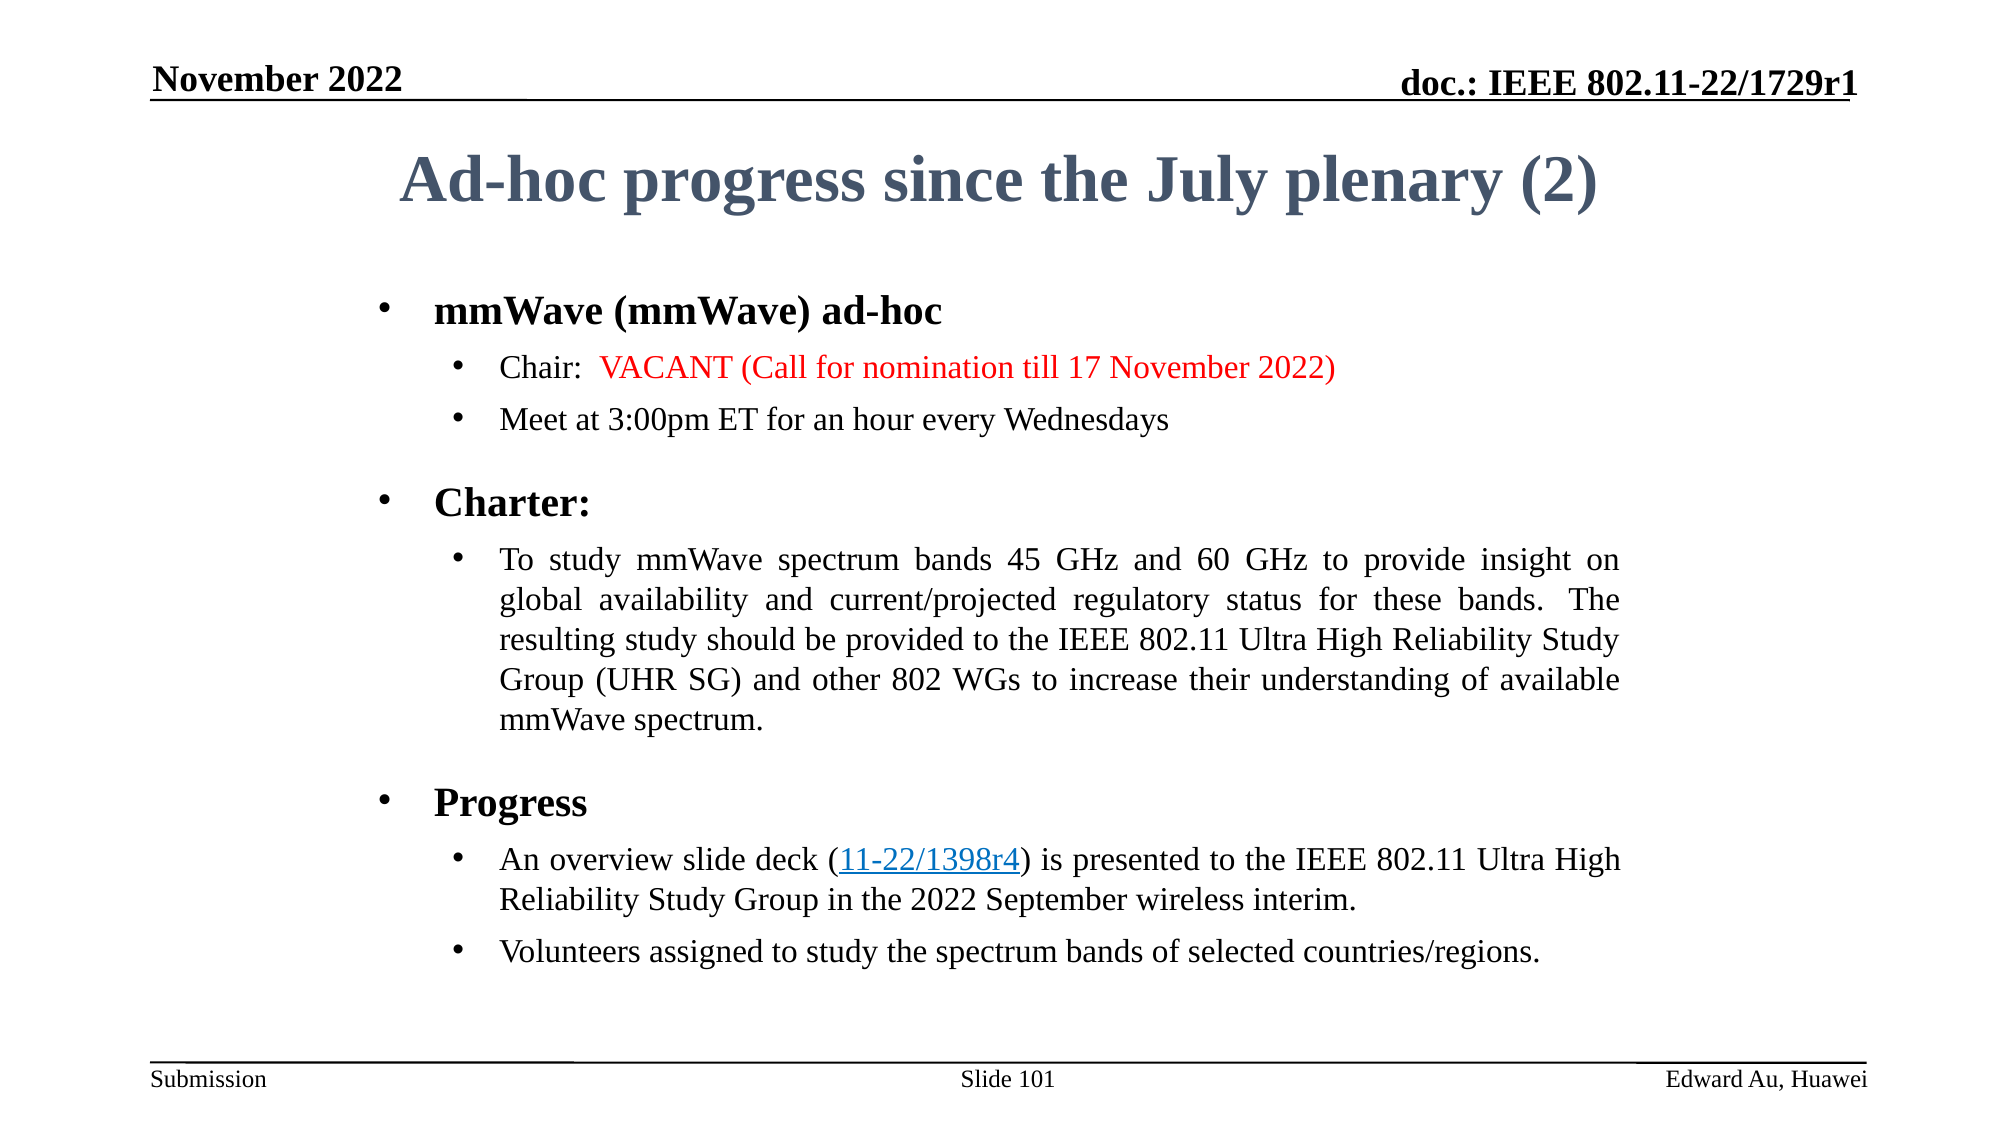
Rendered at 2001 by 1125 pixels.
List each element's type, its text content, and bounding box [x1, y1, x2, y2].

footer Edward Au, Huawei [1171, 1061, 1869, 1093]
text_box mmWave (mmWave) ad-hoc Chair: VACANT (Call for nomination till 17 November 2022) Meet at 3:00pm ET for an hour every Wednesdays Charter: To study mmWave spectrum bands 45 GHz and 60 GHz to provide insight on global availability and current/projected regulatory status for these bands. The resulting study should be provided to the IEEE 802.11 Ultra High Reliability Study Group (UHR SG) and other 802 WGs to increase their understanding of available mmWave spectrum. Progress An overview slide deck (11-22/1398r4) is presented to the IEEE 802.11 Ultra High Reliability Study Group in the 2022 September wireless interim. Volunteers assigned to study the spectrum bands of selected countries/regions. [362, 274, 1638, 1025]
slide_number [152, 54, 563, 100]
slide_number Slide 101 [950, 1061, 1067, 1123]
text_box Ad-hoc progress since the July plenary (2) [362, 87, 1638, 263]
